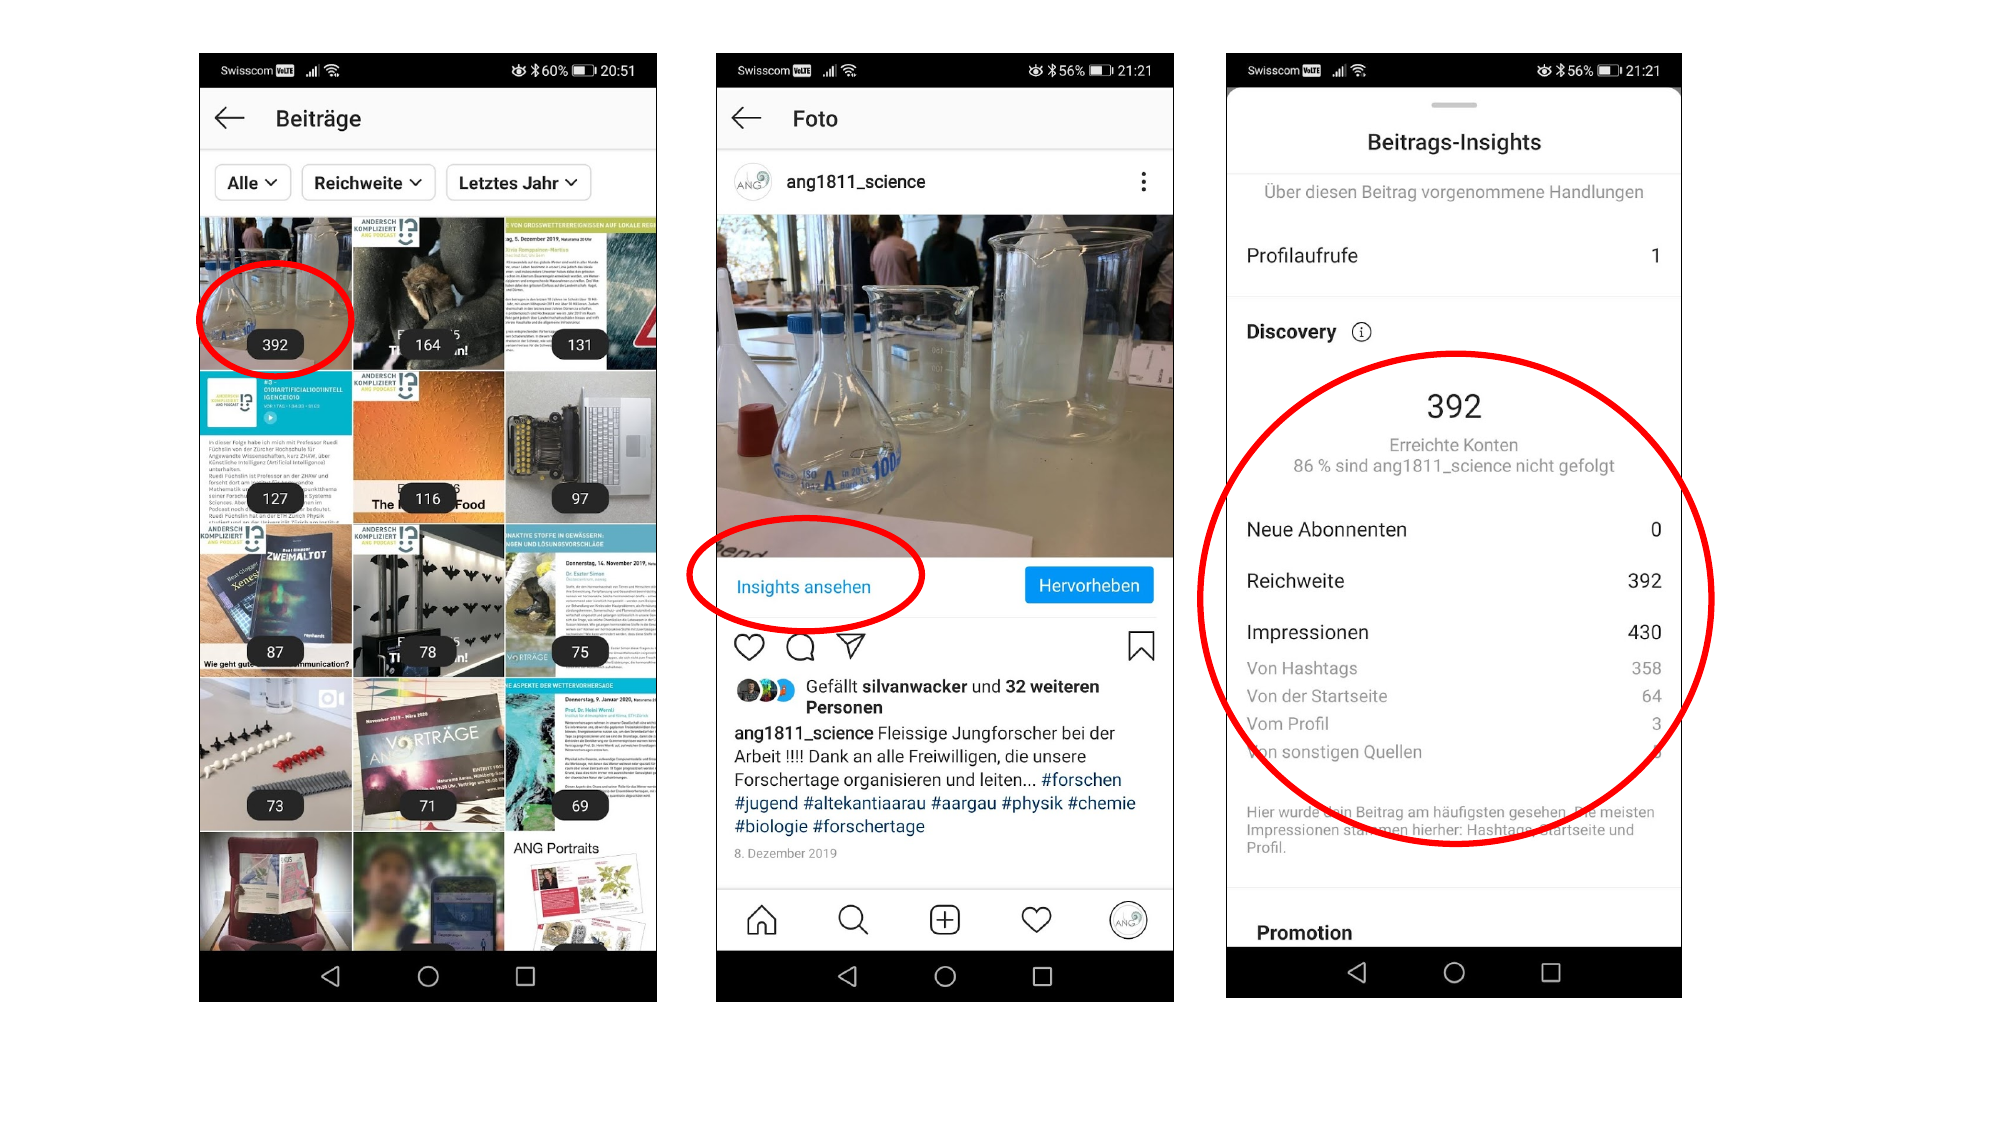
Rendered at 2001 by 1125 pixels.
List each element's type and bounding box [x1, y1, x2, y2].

text_box [199, 53, 657, 1002]
text_box [689, 53, 1174, 1002]
text_box [1200, 53, 1712, 998]
